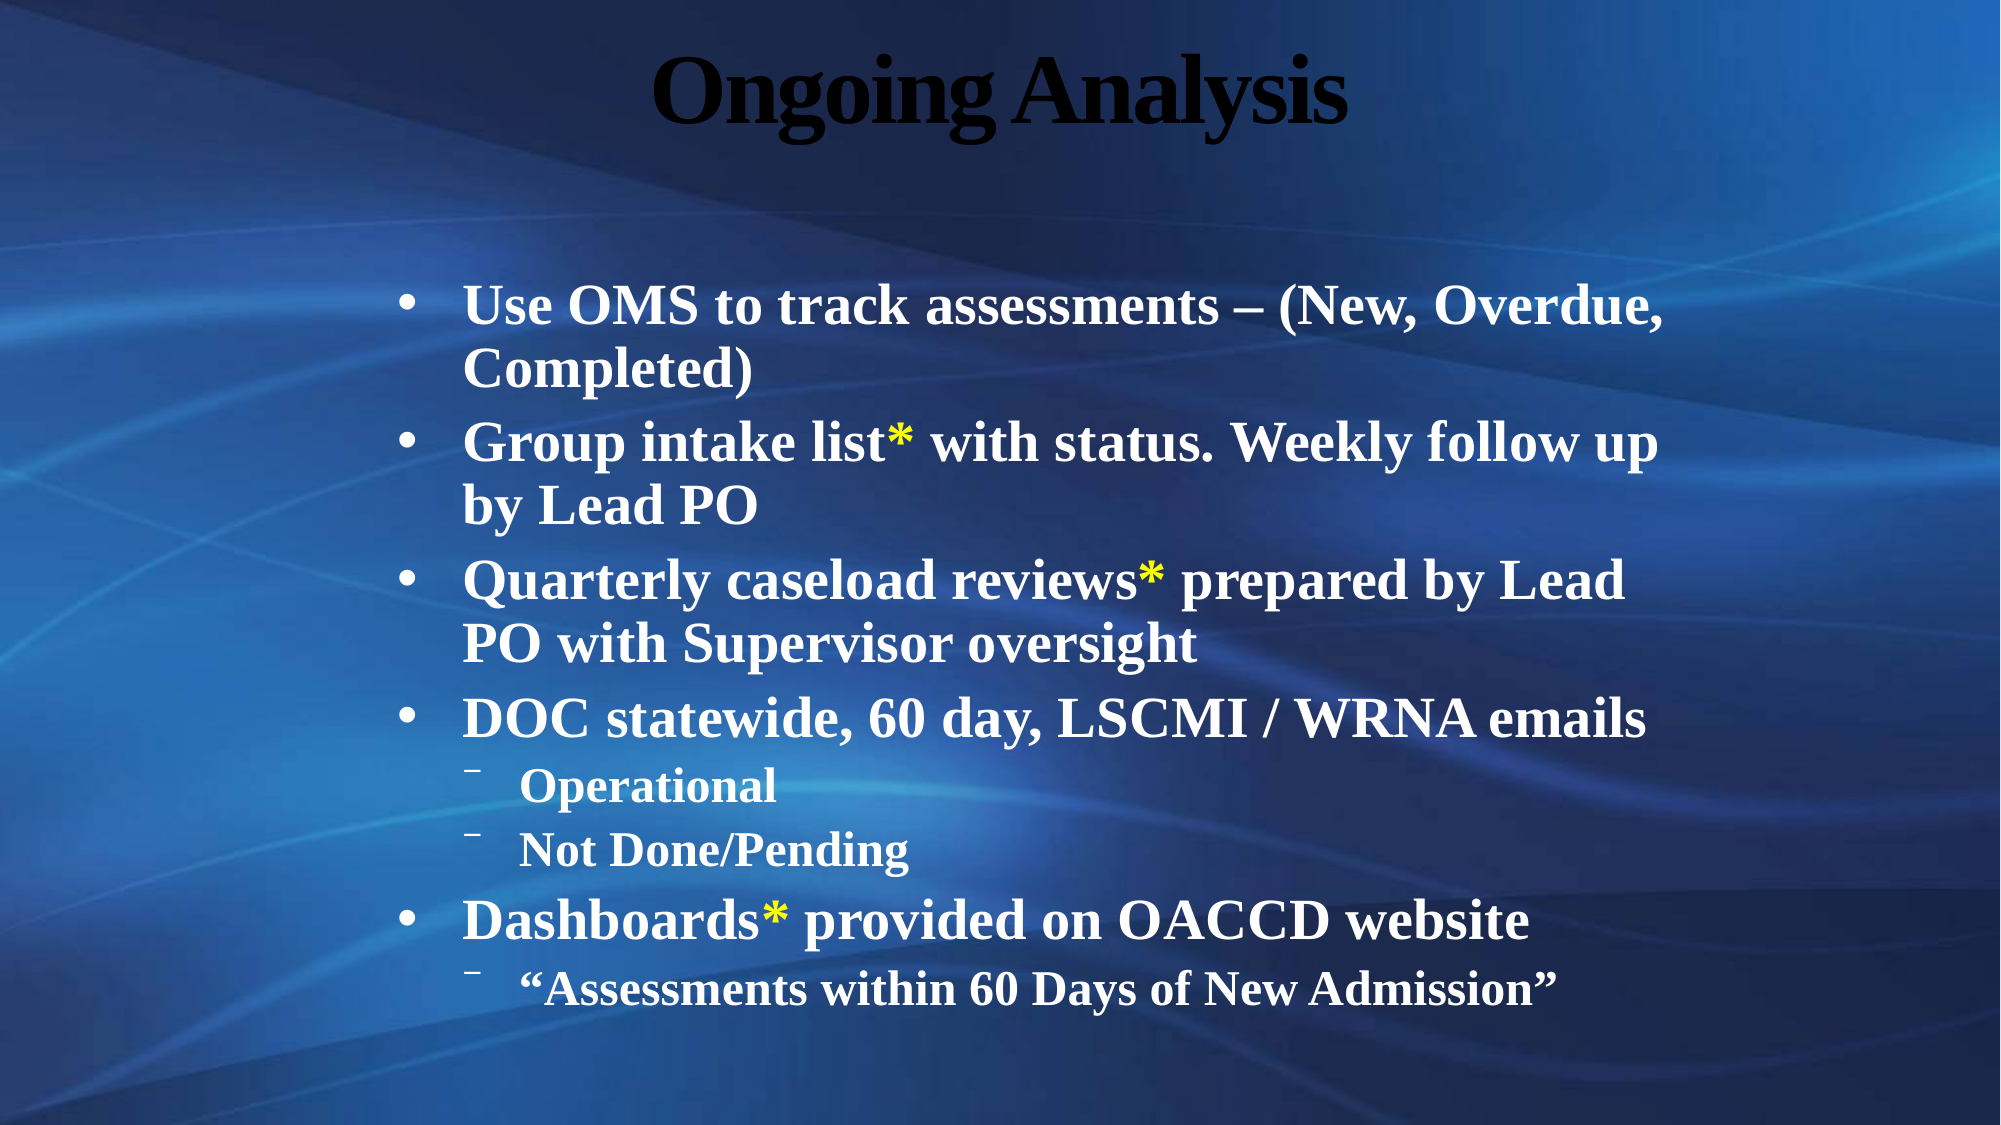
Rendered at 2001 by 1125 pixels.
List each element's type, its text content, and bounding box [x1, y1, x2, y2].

list Use OMS to track assessments – (New, Overdue, Completed) Group intake list* with status. Weekly follow up by Lead PO Quarterly caseload reviews* prepared by Lead PO with Supervisor oversight DOC statewide, 60 day, LSCMI / WRNA emails Operational Not Done/Pending Dashboards* provided on OACCD website “Assessments within 60 Days of New Admission” [312, 273, 1688, 1042]
title Ongoing Analysis [83, 37, 1917, 147]
picture [0, 0, 2001, 1125]
